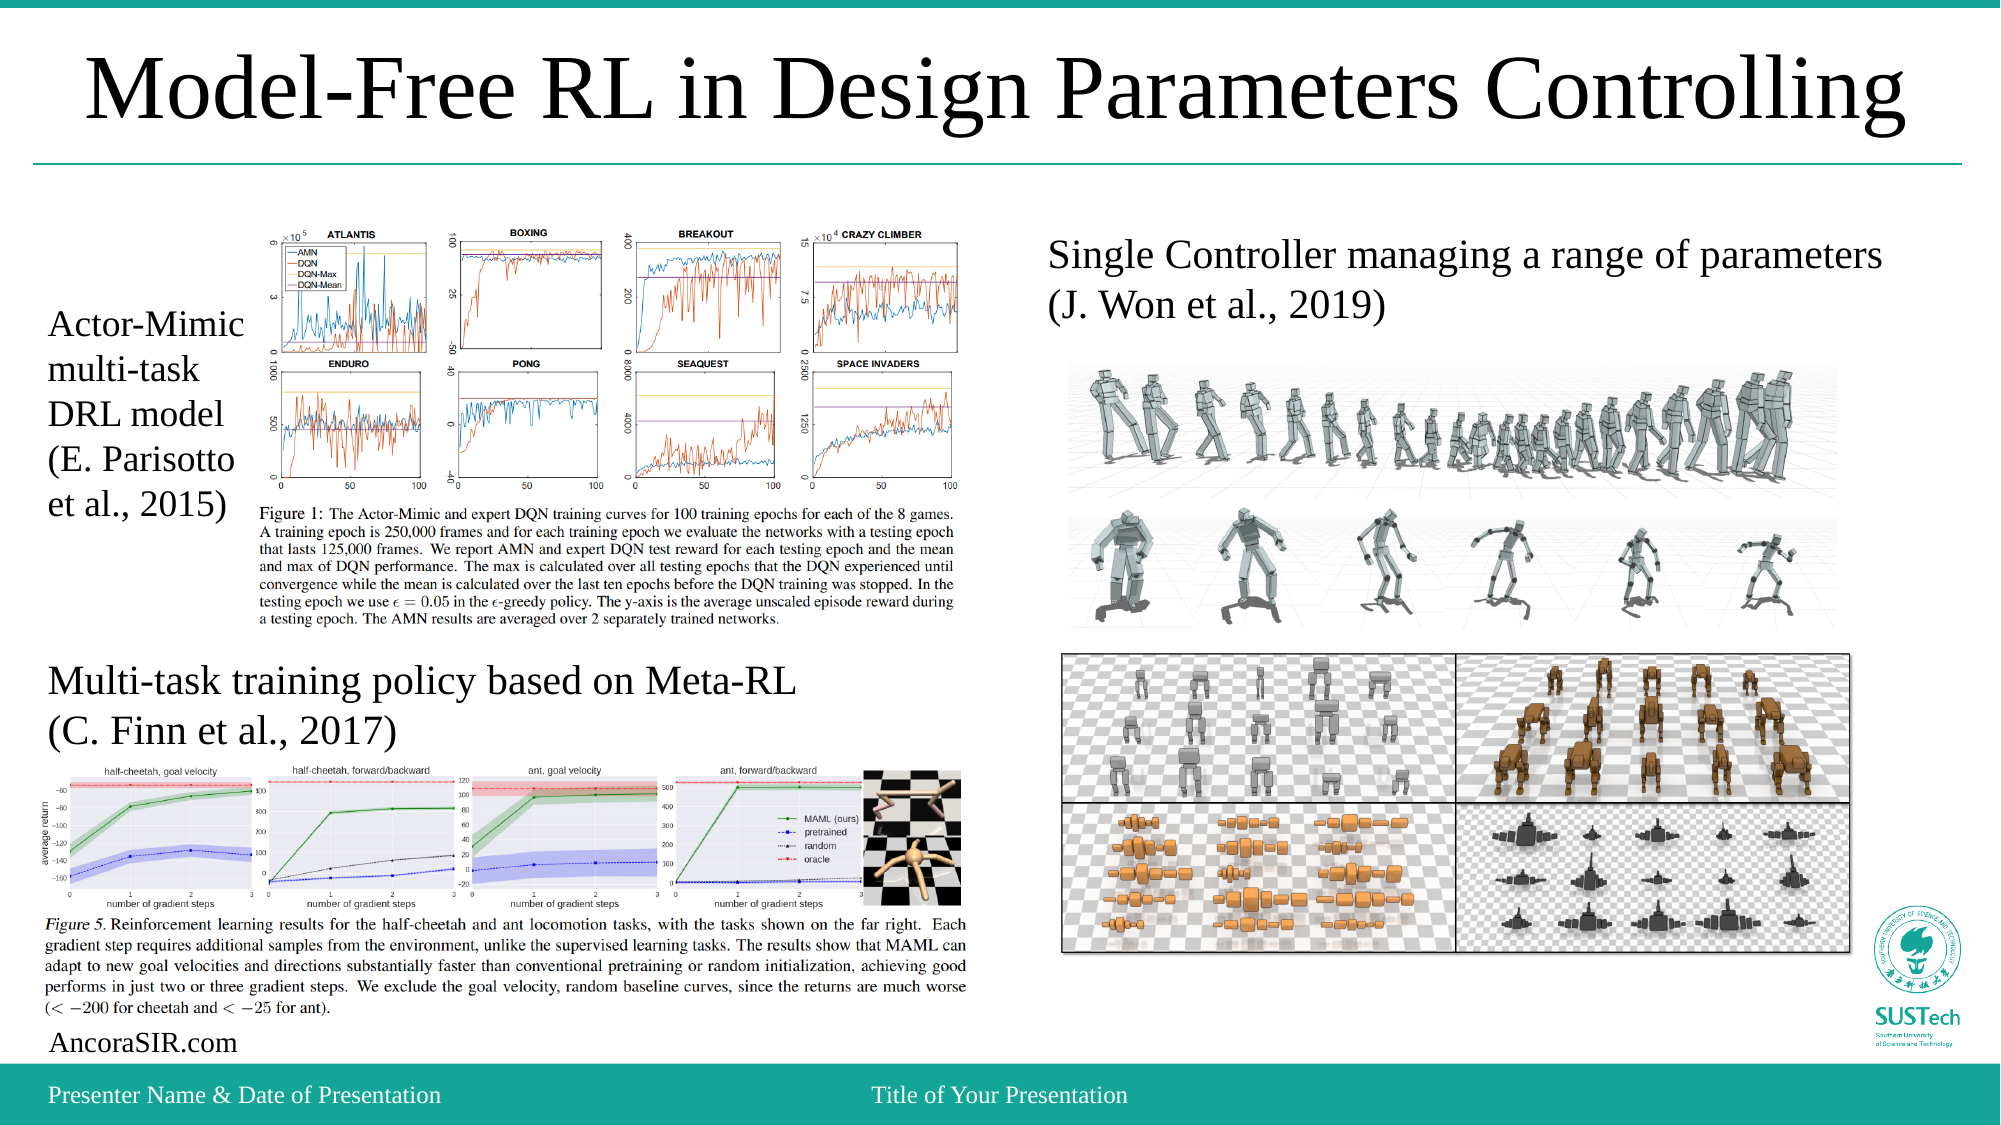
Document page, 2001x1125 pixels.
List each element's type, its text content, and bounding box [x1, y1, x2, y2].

picture [1873, 904, 1962, 1055]
picture [1055, 645, 1857, 959]
text_box Single Controller managing a range of parameters (J. Won et al., 2019) [1032, 219, 1944, 335]
text_box Actor-Mimic multi-task DRL model (E. Parisotto et al., 2015) [32, 291, 254, 531]
picture [32, 754, 975, 1023]
slide_number Presenter Name & Date of Presentation [32, 1063, 761, 1124]
footer Title of Your Presentation [761, 1063, 1238, 1124]
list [1055, 351, 1857, 630]
slide_number [1238, 1063, 1962, 1124]
title Model-Free RL in Design Parameters Controlling [32, 12, 1962, 165]
picture [254, 222, 967, 630]
text_box Multi-task training policy based on Meta-RL (C. Finn et al., 2017) [32, 645, 944, 754]
